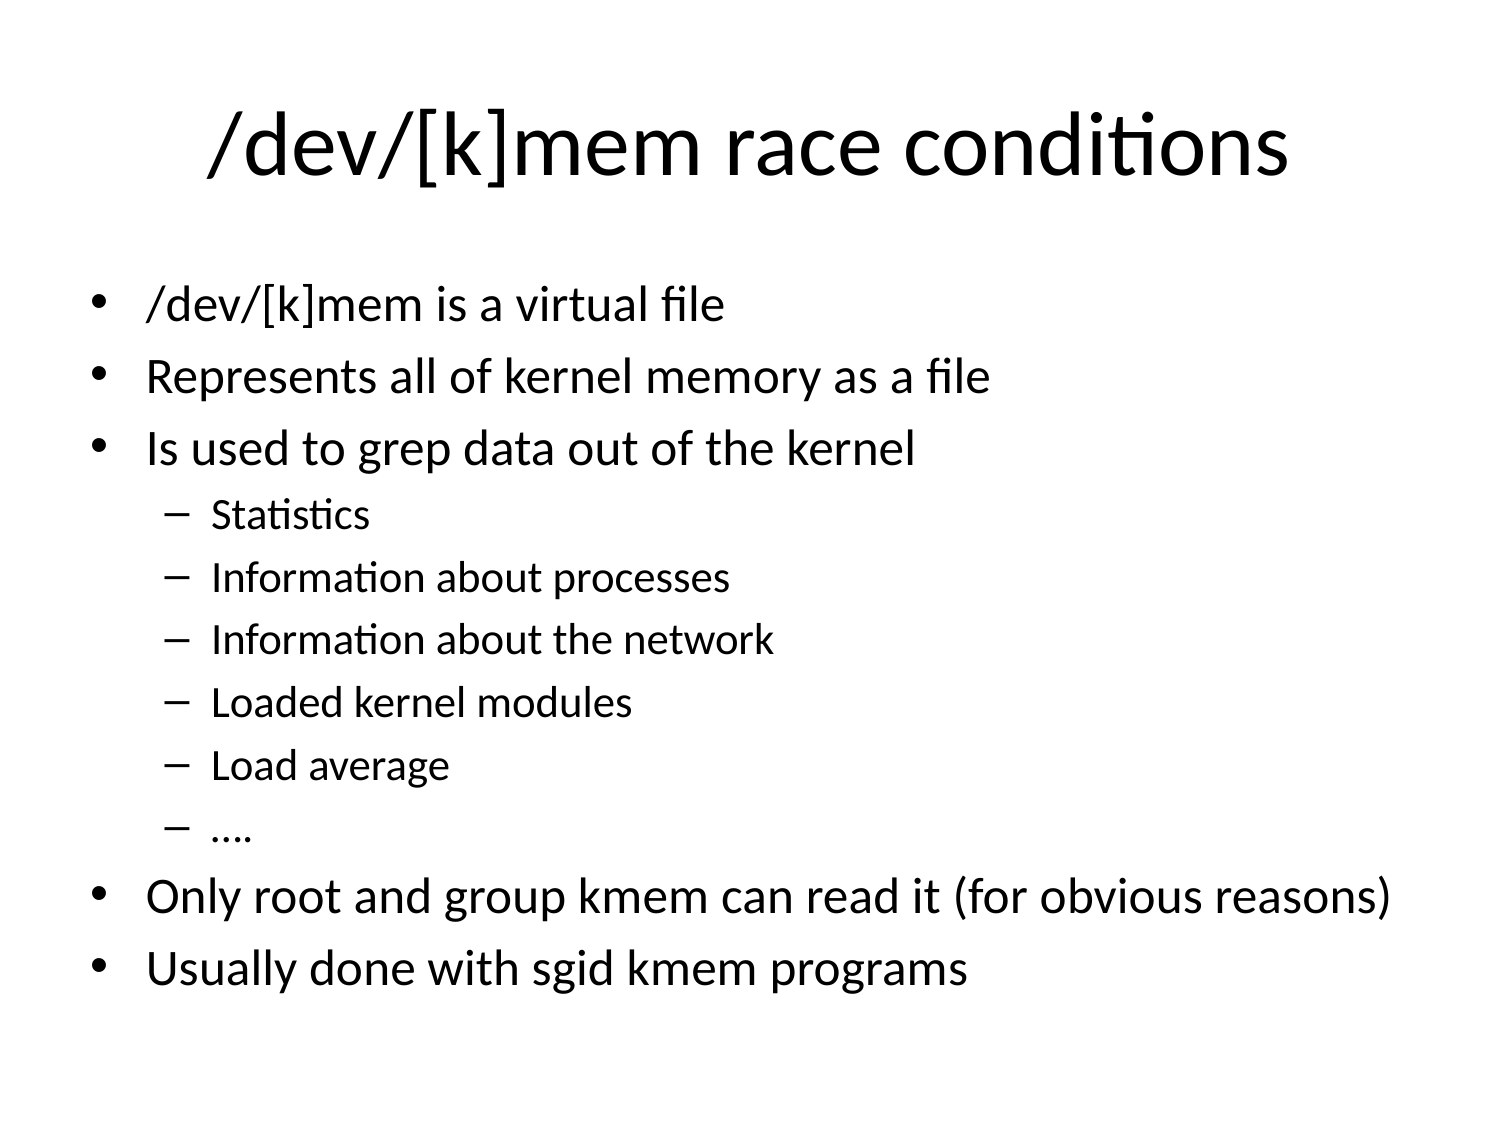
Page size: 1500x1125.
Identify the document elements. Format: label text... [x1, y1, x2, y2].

title /dev/[k]mem race conditions [75, 45, 1425, 233]
list /dev/[k]mem is a virtual file Represents all of kernel memory as a file Is used to grep data out of the kernel Statistics Information about processes Information about the network Loaded kernel modules Load average …. Only root and group kmem can read it (for obvious reasons) Usually done with sgid kmem programs [75, 262, 1425, 1005]
